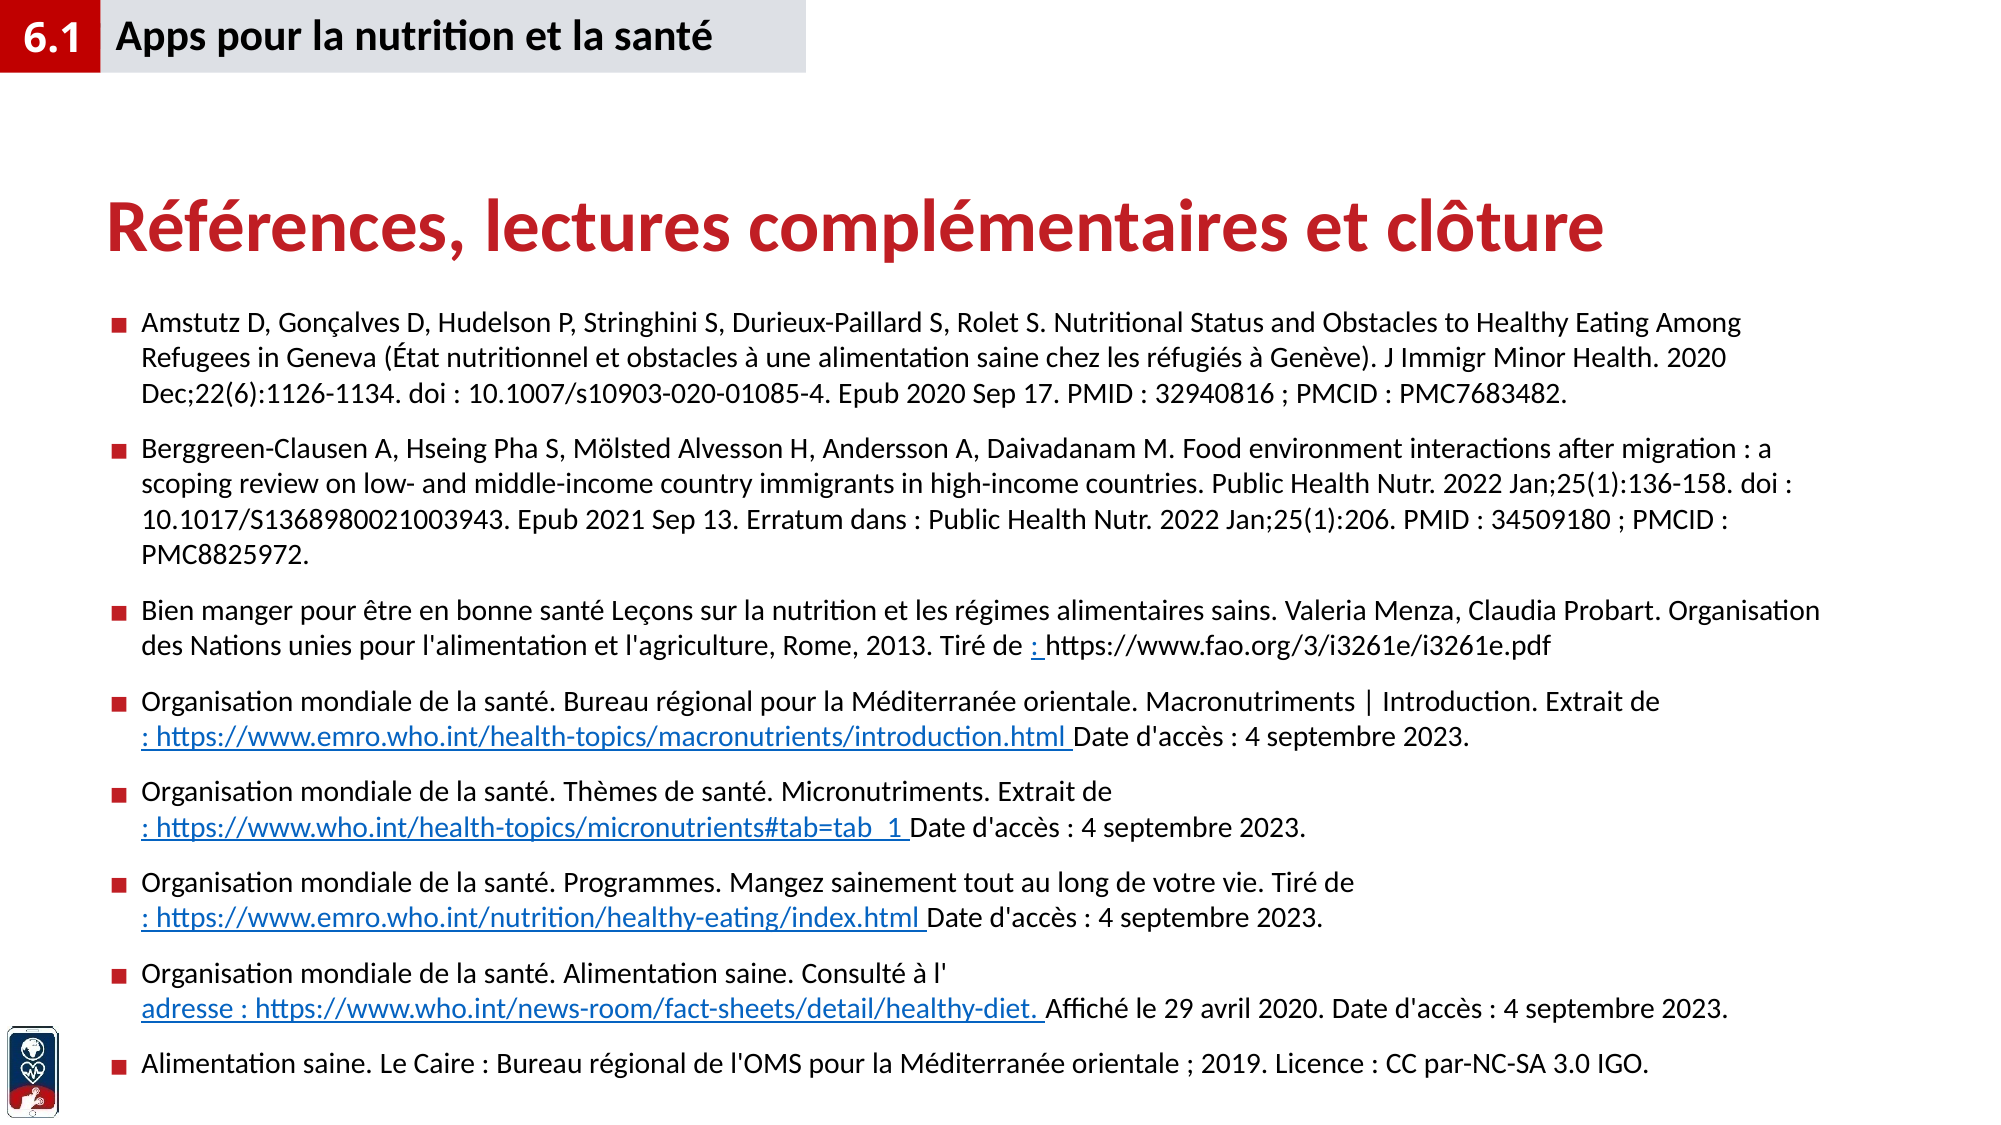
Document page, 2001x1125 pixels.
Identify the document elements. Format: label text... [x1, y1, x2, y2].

picture [7, 1026, 59, 1118]
list Amstutz D, Gonçalves D, Hudelson P, Stringhini S, Durieux-Paillard S, Rolet S. Nutritional Status and Obstacles to Healthy Eating Among Refugees in Geneva (État nutritionnel et obstacles à une alimentation saine chez les réfugiés à Genève). J Immigr Minor Health. 2020 Dec;22(6):1126-1134. doi : 10.1007/s10903-020-01085-4. Epub 2020 Sep 17. PMID : 32940816 ; PMCID : PMC7683482. Berggreen-Clausen A, Hseing Pha S, Mölsted Alvesson H, Andersson A, Daivadanam M. Food environment interactions after migration : a scoping review on low- and middle-income country immigrants in high-income countries. Public Health Nutr. 2022 Jan;25(1):136-158. doi : 10.1017/S1368980021003943. Epub 2021 Sep 13. Erratum dans : Public Health Nutr. 2022 Jan;25(1):206. PMID : 34509180 ; PMCID : PMC8825972. Bien manger pour être en bonne santé Leçons sur la nutrition et les régimes alimentaires sains. Valeria Menza, Claudia Probart. Organisation des Nations unies pour l'alimentation et l'agriculture, Rome, 2013. Tiré de : https://www.fao.org/3/i3261e/i3261e.pdf Organisation mondiale de la santé. Bureau régional pour la Méditerranée orientale. Macronutriments | Introduction. Extrait de : https://www.emro.who.int/health-topics/macronutrients/introduction.html Date d'accès : 4 septembre 2023. Organisation mondiale de la santé. Thèmes de santé. Micronutriments. Extrait de : https://www.who.int/health-topics/micronutrients#tab=tab_1 Date d'accès : 4 septembre 2023. Organisation mondiale de la santé. Programmes. Mangez sainement tout au long de votre vie. Tiré de : https://www.emro.who.int/nutrition/healthy-eating/index.html Date d'accès : 4 septembre 2023. Organisation mondiale de la santé. Alimentation saine. Consulté à l'adresse : https://www.who.int/news-room/fact-sheets/detail/healthy-diet. Affiché le 29 avril 2020. Date d'accès : 4 septembre 2023. Alimentation saine. Le Caire : Bureau régional de l'OMS pour la Méditerranée orientale ; 2019. Licence : CC par-NC-SA 3.0 IGO. [91, 295, 1866, 1094]
text_box 6.1 [8, 10, 101, 62]
text_box Apps pour la nutrition et la santé [100, 0, 806, 73]
title Références, lectures complémentaires et clôture [91, 177, 1906, 277]
text_box [0, 0, 100, 73]
